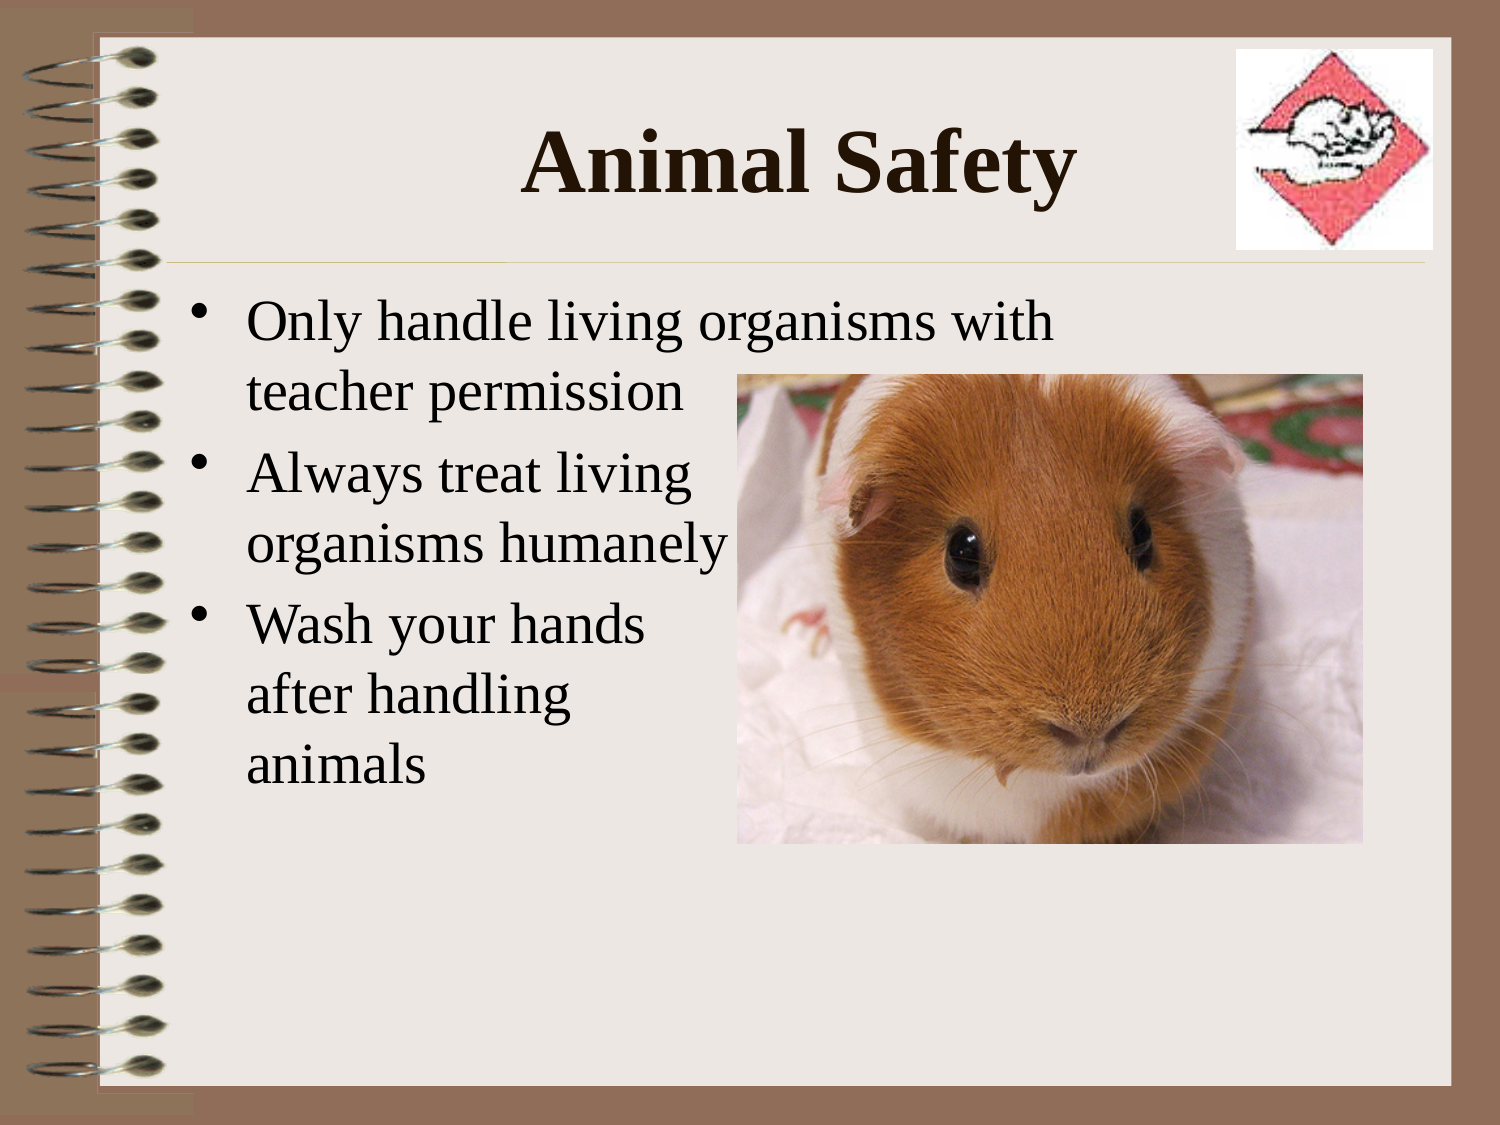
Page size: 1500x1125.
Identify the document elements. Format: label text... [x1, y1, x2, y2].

picture [0, 8, 194, 674]
text_box Only handle living organisms with teacher permission Always treat living organisms humanely Wash your hands after handling animals [174, 274, 1075, 575]
picture [737, 374, 1363, 844]
title Animal Safety [174, 62, 1231, 251]
picture [1236, 49, 1433, 251]
picture [0, 692, 194, 1115]
